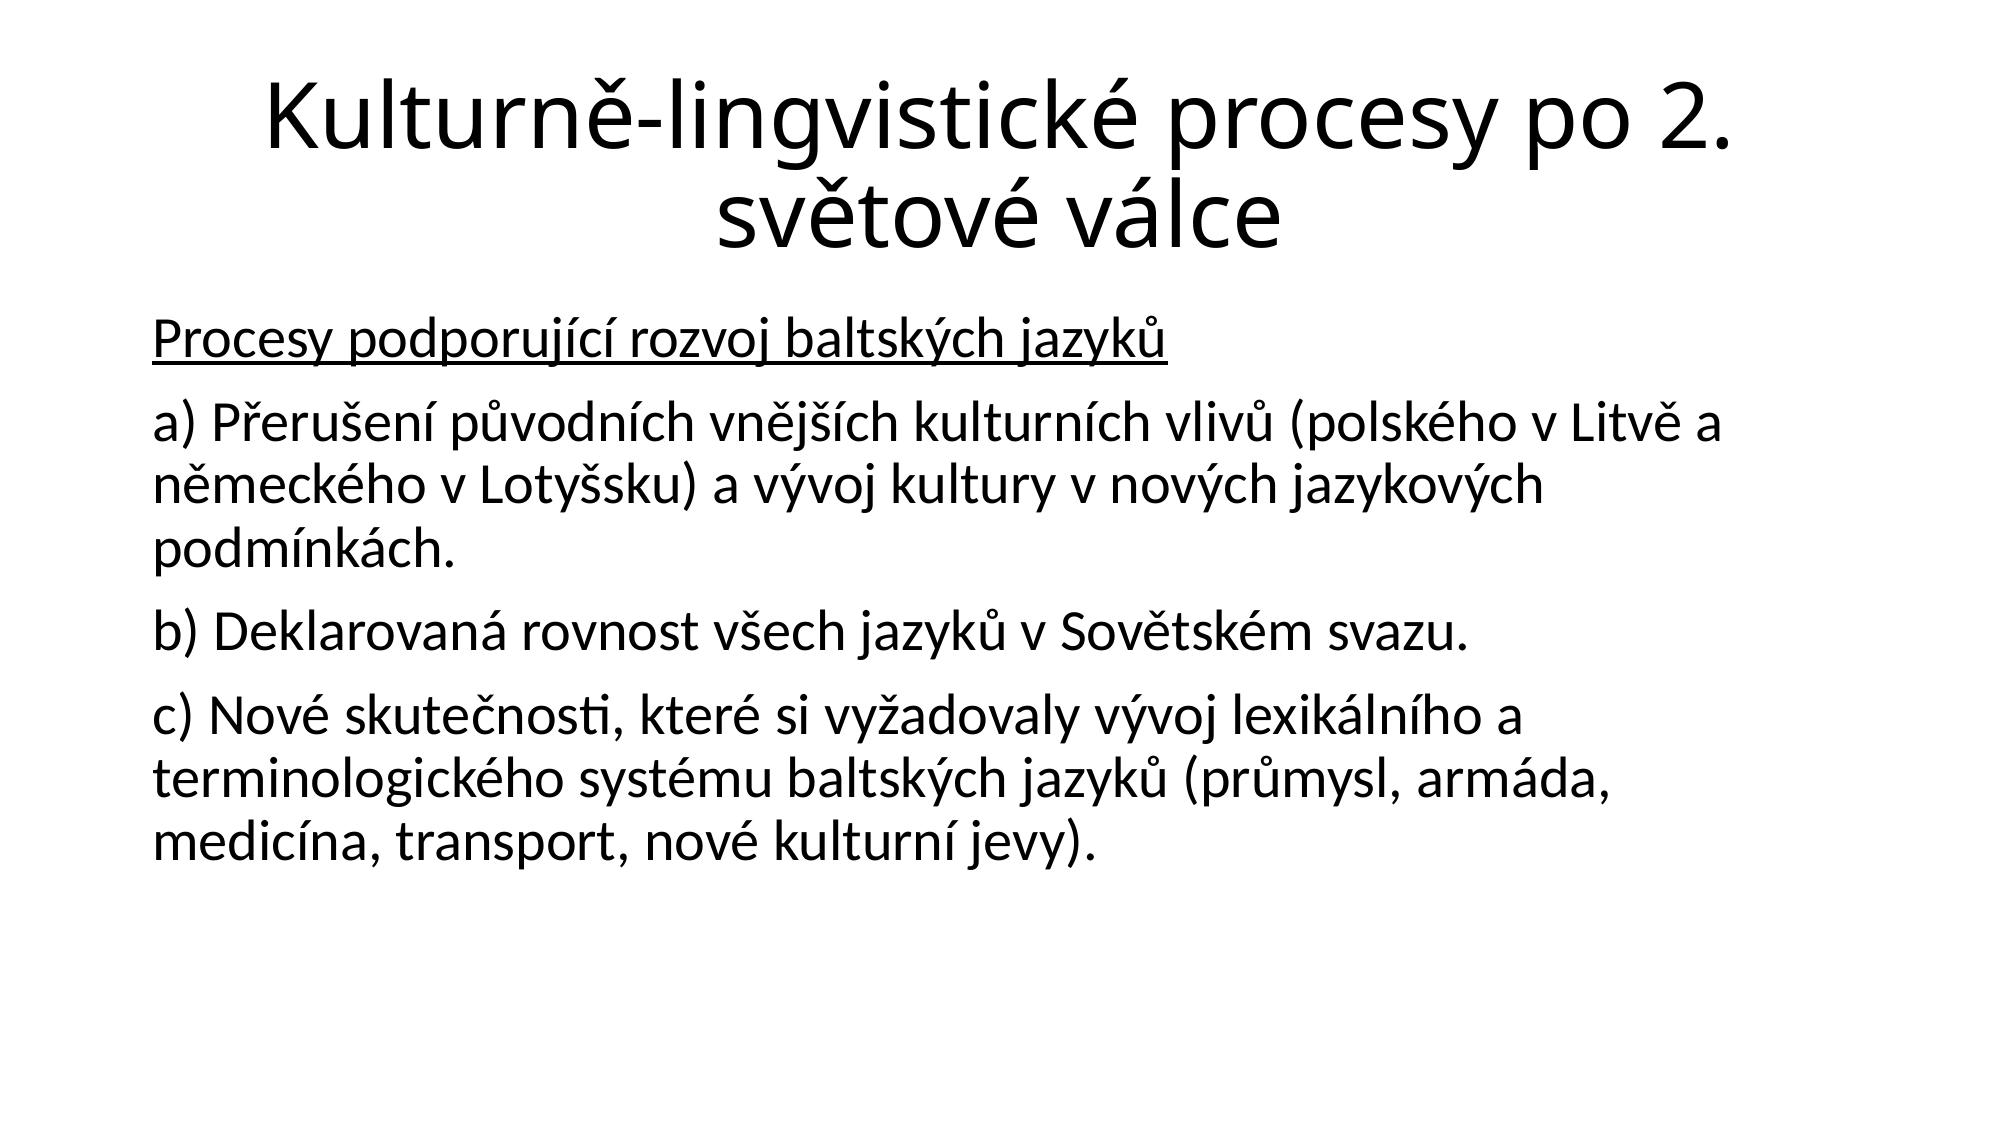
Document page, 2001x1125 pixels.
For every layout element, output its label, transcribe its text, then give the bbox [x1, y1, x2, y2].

list Procesy podporující rozvoj baltských jazyků a) Přerušení původních vnějších kulturních vlivů (polského v Litvě a německého v Lotyšsku) a vývoj kultury v nových jazykových podmínkách. b) Deklarovaná rovnost všech jazyků v Sovětském svazu. c) Nové skutečnosti, které si vyžadovaly vývoj lexikálního a terminologického systému baltských jazyků (průmysl, armáda, medicína, transport, nové kulturní jevy). [137, 299, 1863, 1093]
title Kulturně-lingvistické procesy po 2. světové válce [137, 59, 1863, 278]
